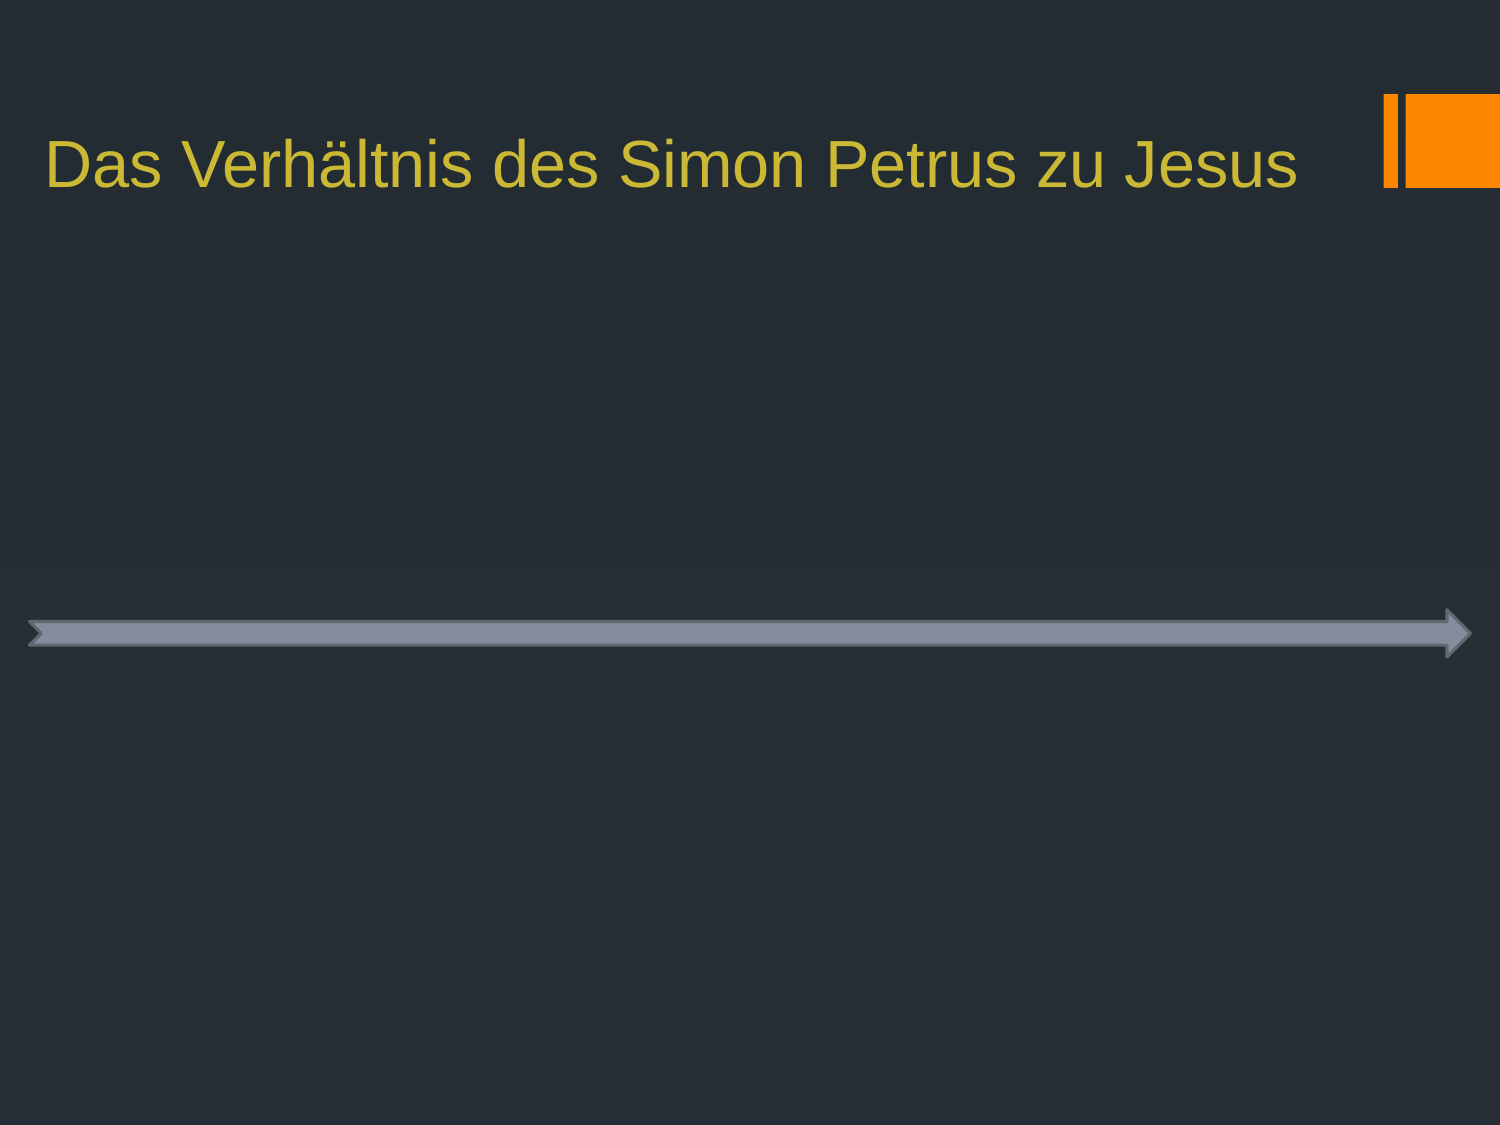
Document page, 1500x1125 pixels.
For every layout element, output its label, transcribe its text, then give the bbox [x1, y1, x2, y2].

title Das Verhältnis des Simon Petrus zu Jesus [29, 19, 1324, 209]
text_box [28, 608, 1472, 659]
